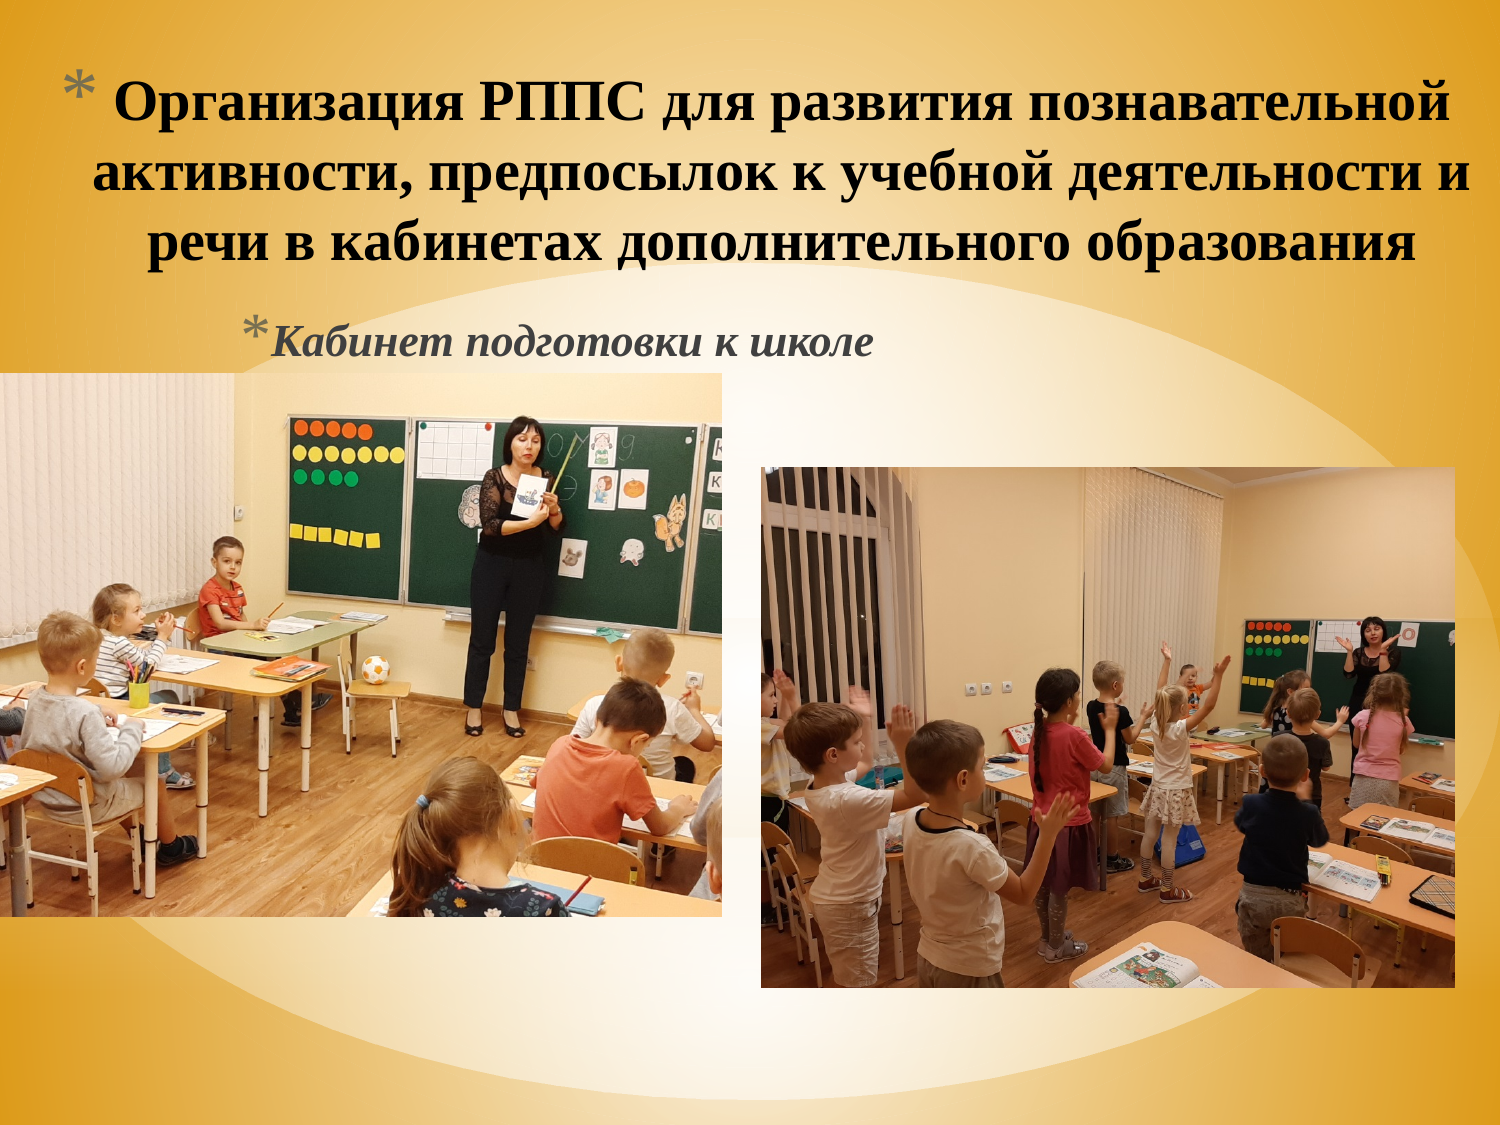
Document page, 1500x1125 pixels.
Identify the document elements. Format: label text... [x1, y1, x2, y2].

title Организация РППС для развития познавательной активности, предпосылок к учебной деятельности и речи в кабинетах дополнительного образования [0, 54, 1500, 243]
picture [761, 467, 1456, 988]
picture [0, 373, 722, 918]
list Кабинет подготовки к школе [218, 302, 1269, 386]
